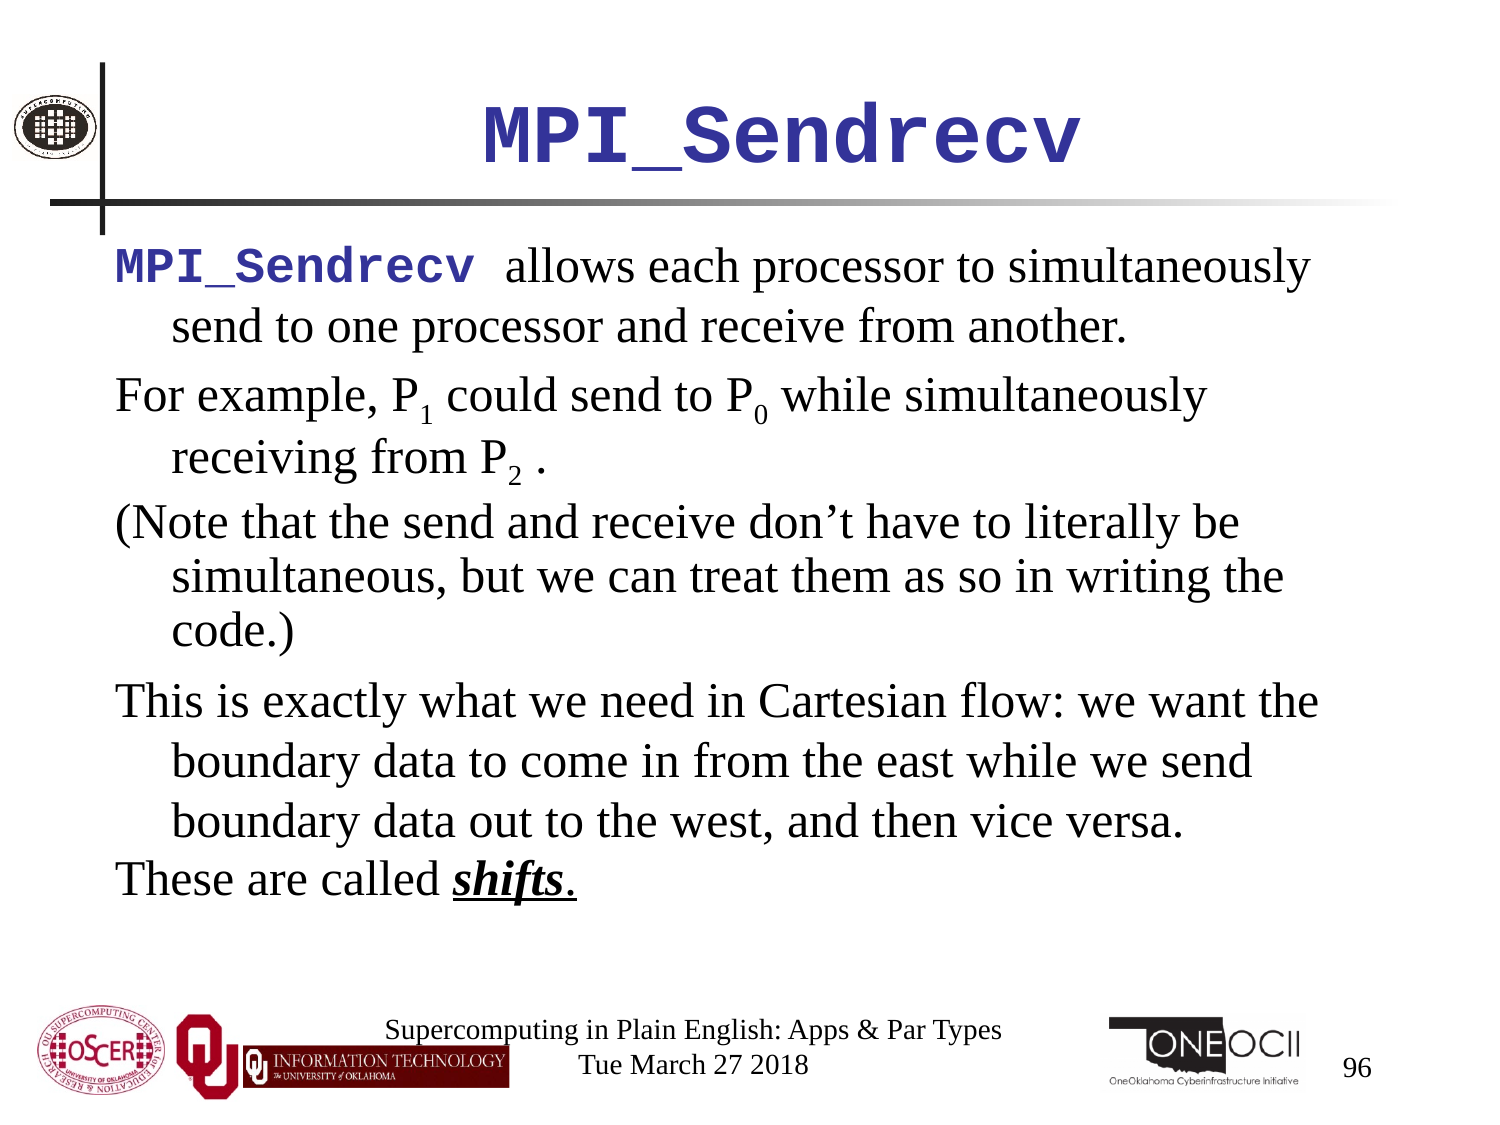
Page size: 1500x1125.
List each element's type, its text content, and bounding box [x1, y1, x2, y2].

list MPI_Sendrecv allows each processor to simultaneously send to one processor and receive from another. For example, P1 could send to P0 while simultaneously receiving from P2 . (Note that the send and receive don’t have to literally be simultaneous, but we can treat them as so in writing the code.) This is exactly what we need in Cartesian flow: we want the boundary data to come in from the east while we send boundary data out to the west, and then vice versa. These are called shifts. [99, 224, 1401, 988]
slide_number 96 [1174, 1015, 1388, 1091]
picture [37, 1005, 165, 1095]
picture [12, 94, 98, 161]
picture [174, 1012, 513, 1102]
title MPI_Sendrecv [124, 74, 1442, 187]
picture [1100, 1013, 1306, 1093]
footer Supercomputing in Plain English: Apps & Par Types Tue March 27 2018 [237, 1012, 1151, 1088]
